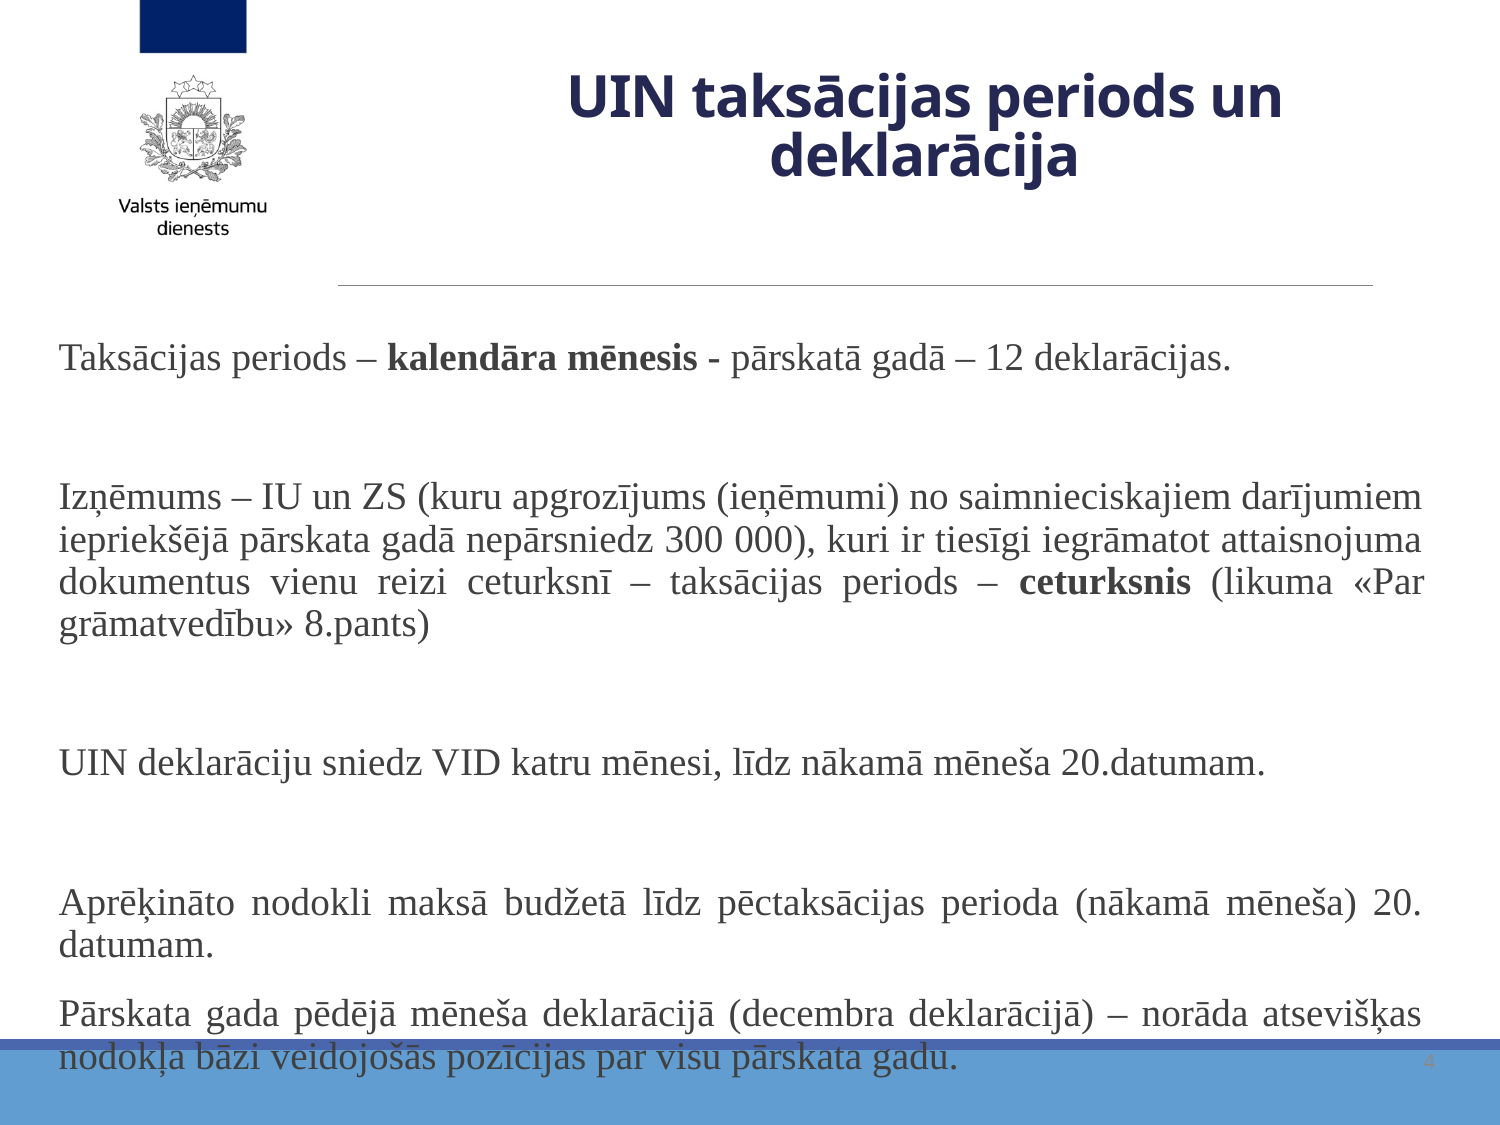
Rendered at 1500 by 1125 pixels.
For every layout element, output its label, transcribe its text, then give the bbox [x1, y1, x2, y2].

list Taksācijas periods – kalendāra mēnesis - pārskatā gadā – 12 deklarācijas. Izņēmums – IU un ZS (kuru apgrozījums (ieņēmumi) no saimnieciskajiem darījumiem iepriekšējā pārskata gadā nepārsniedz 300 000), kuri ir tiesīgi iegrāmatot attaisnojuma dokumentus vienu reizi ceturksnī – taksācijas periods – ceturksnis (likuma «Par grāmatvedību» 8.pants) UIN deklarāciju sniedz VID katru mēnesi, līdz nākamā mēneša 20.datumam. Aprēķināto nodokli maksā budžetā līdz pēctaksācijas perioda (nākamā mēneša) 20. datumam. Pārskata gada pēdējā mēneša deklarācijā (decembra deklarācijā) – norāda atsevišķas nodokļa bāzi veidojošās pozīcijas par visu pārskata gadu. [58, 254, 1425, 1088]
picture [48, 0, 338, 321]
list [800, 1037, 1400, 1088]
list [425, 1037, 750, 1088]
title UIN taksācijas periods un deklarācija [425, 62, 1425, 233]
slide_number 4 [1400, 1037, 1450, 1088]
